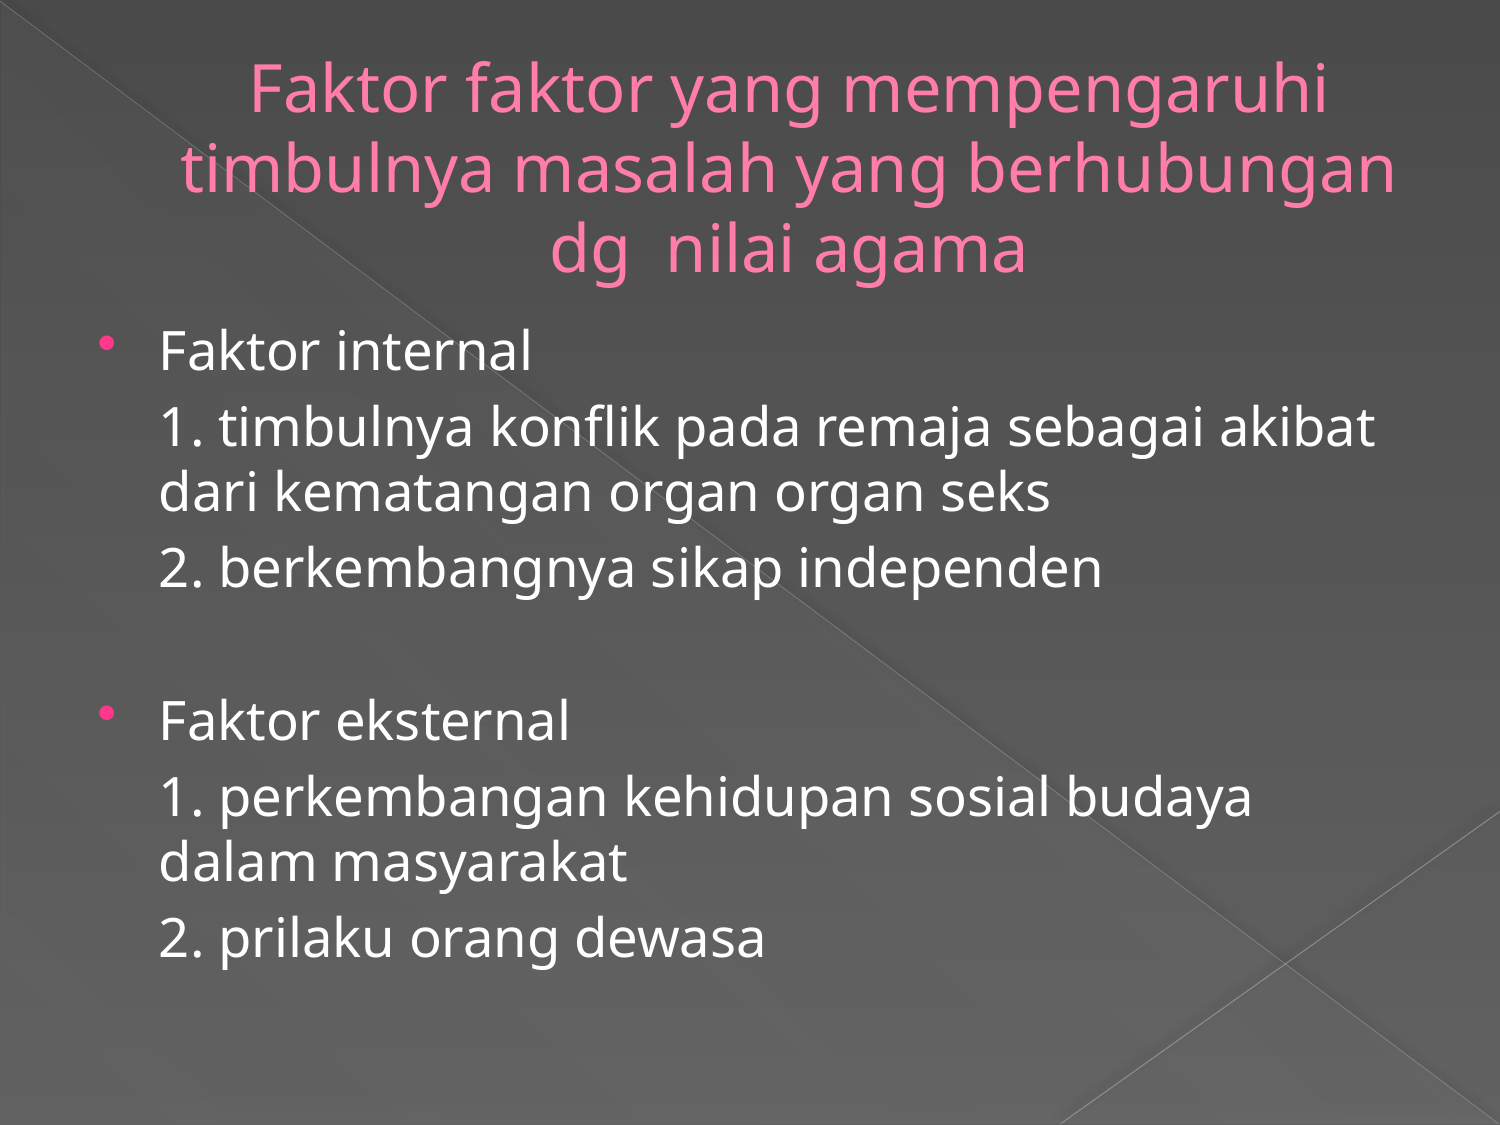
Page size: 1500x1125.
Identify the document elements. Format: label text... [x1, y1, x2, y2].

title Faktor faktor yang mempengaruhi timbulnya masalah yang berhubungan dg nilai agama [75, 43, 1425, 288]
list Faktor internal 1. timbulnya konflik pada remaja sebagai akibat dari kematangan organ organ seks 2. berkembangnya sikap independen Faktor eksternal 1. perkembangan kehidupan sosial budaya dalam masyarakat 2. prilaku orang dewasa [75, 308, 1425, 1059]
